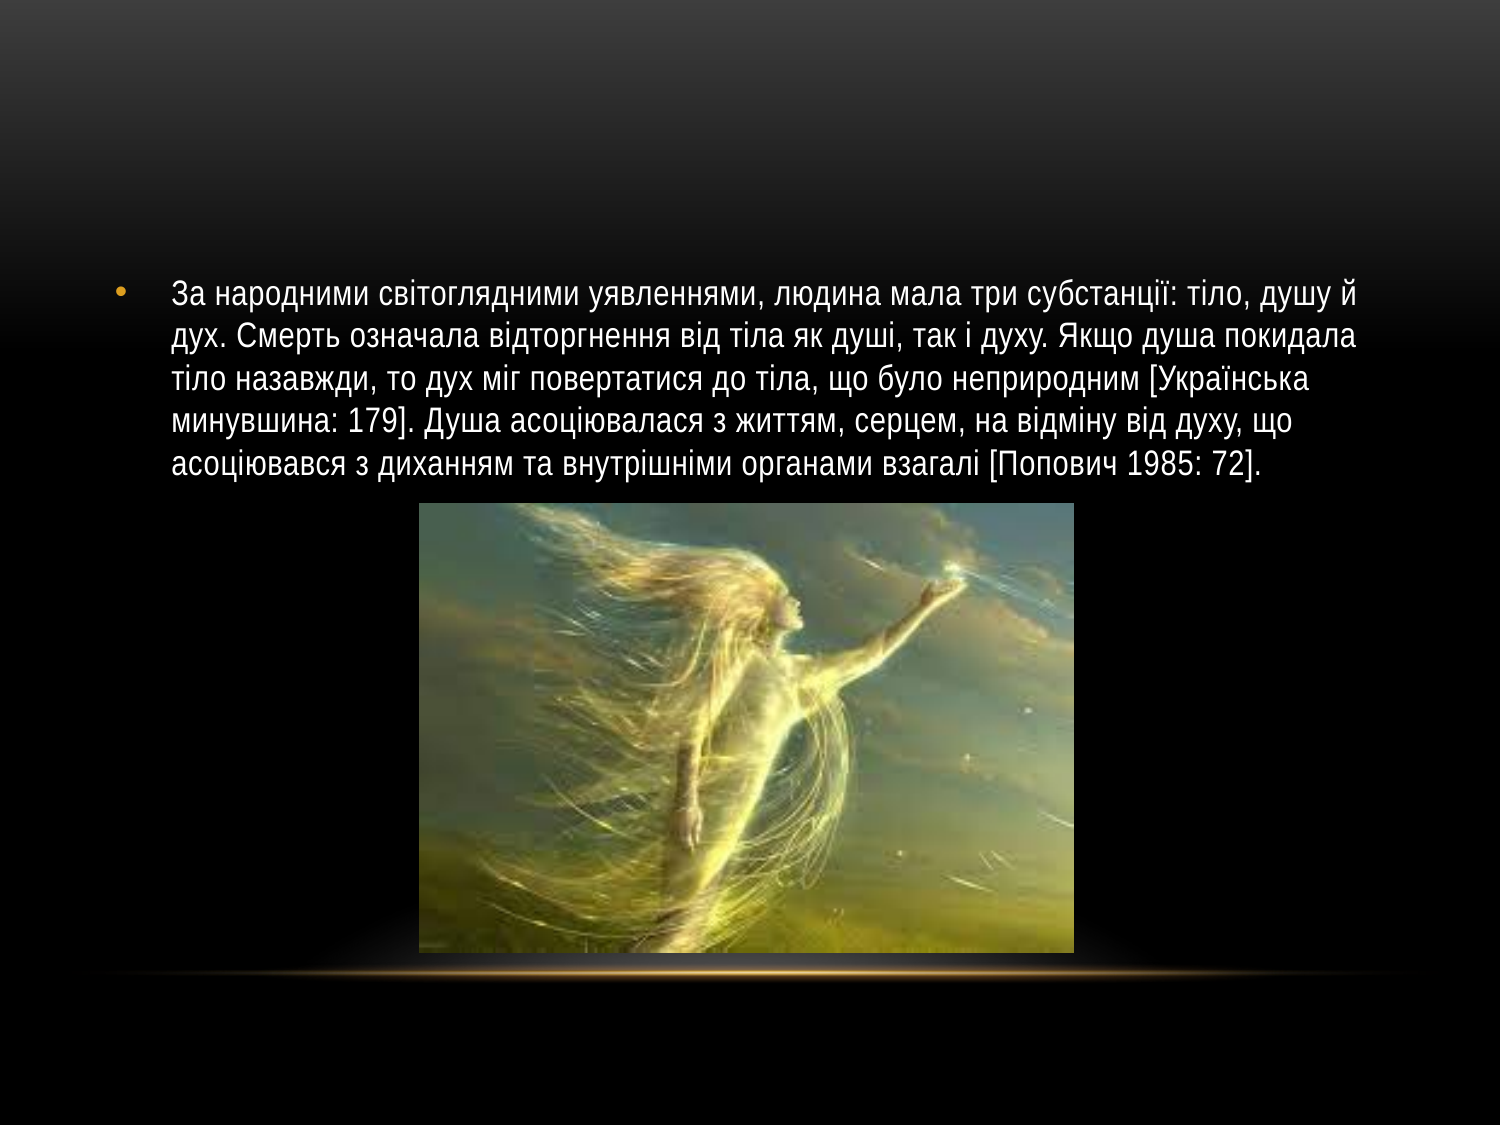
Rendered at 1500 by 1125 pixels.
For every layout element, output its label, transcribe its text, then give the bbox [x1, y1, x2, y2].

picture [0, 0, 1500, 1125]
list За народними світоглядними уявленнями, людина мала три субстанції: тіло, душу й дух. Смерть означала відторгнення від тіла як душі, так і духу. Якщо душа покидала тіло назавжди, то дух міг повертатися до тіла, що було неприродним [Українська минувшина: 179]. Душа асоціювалася з життям, серцем, на відміну від духу, що асоціювався з диханням та внутрішніми органами взагалі [Попович 1985: 72]. [99, 262, 1400, 938]
